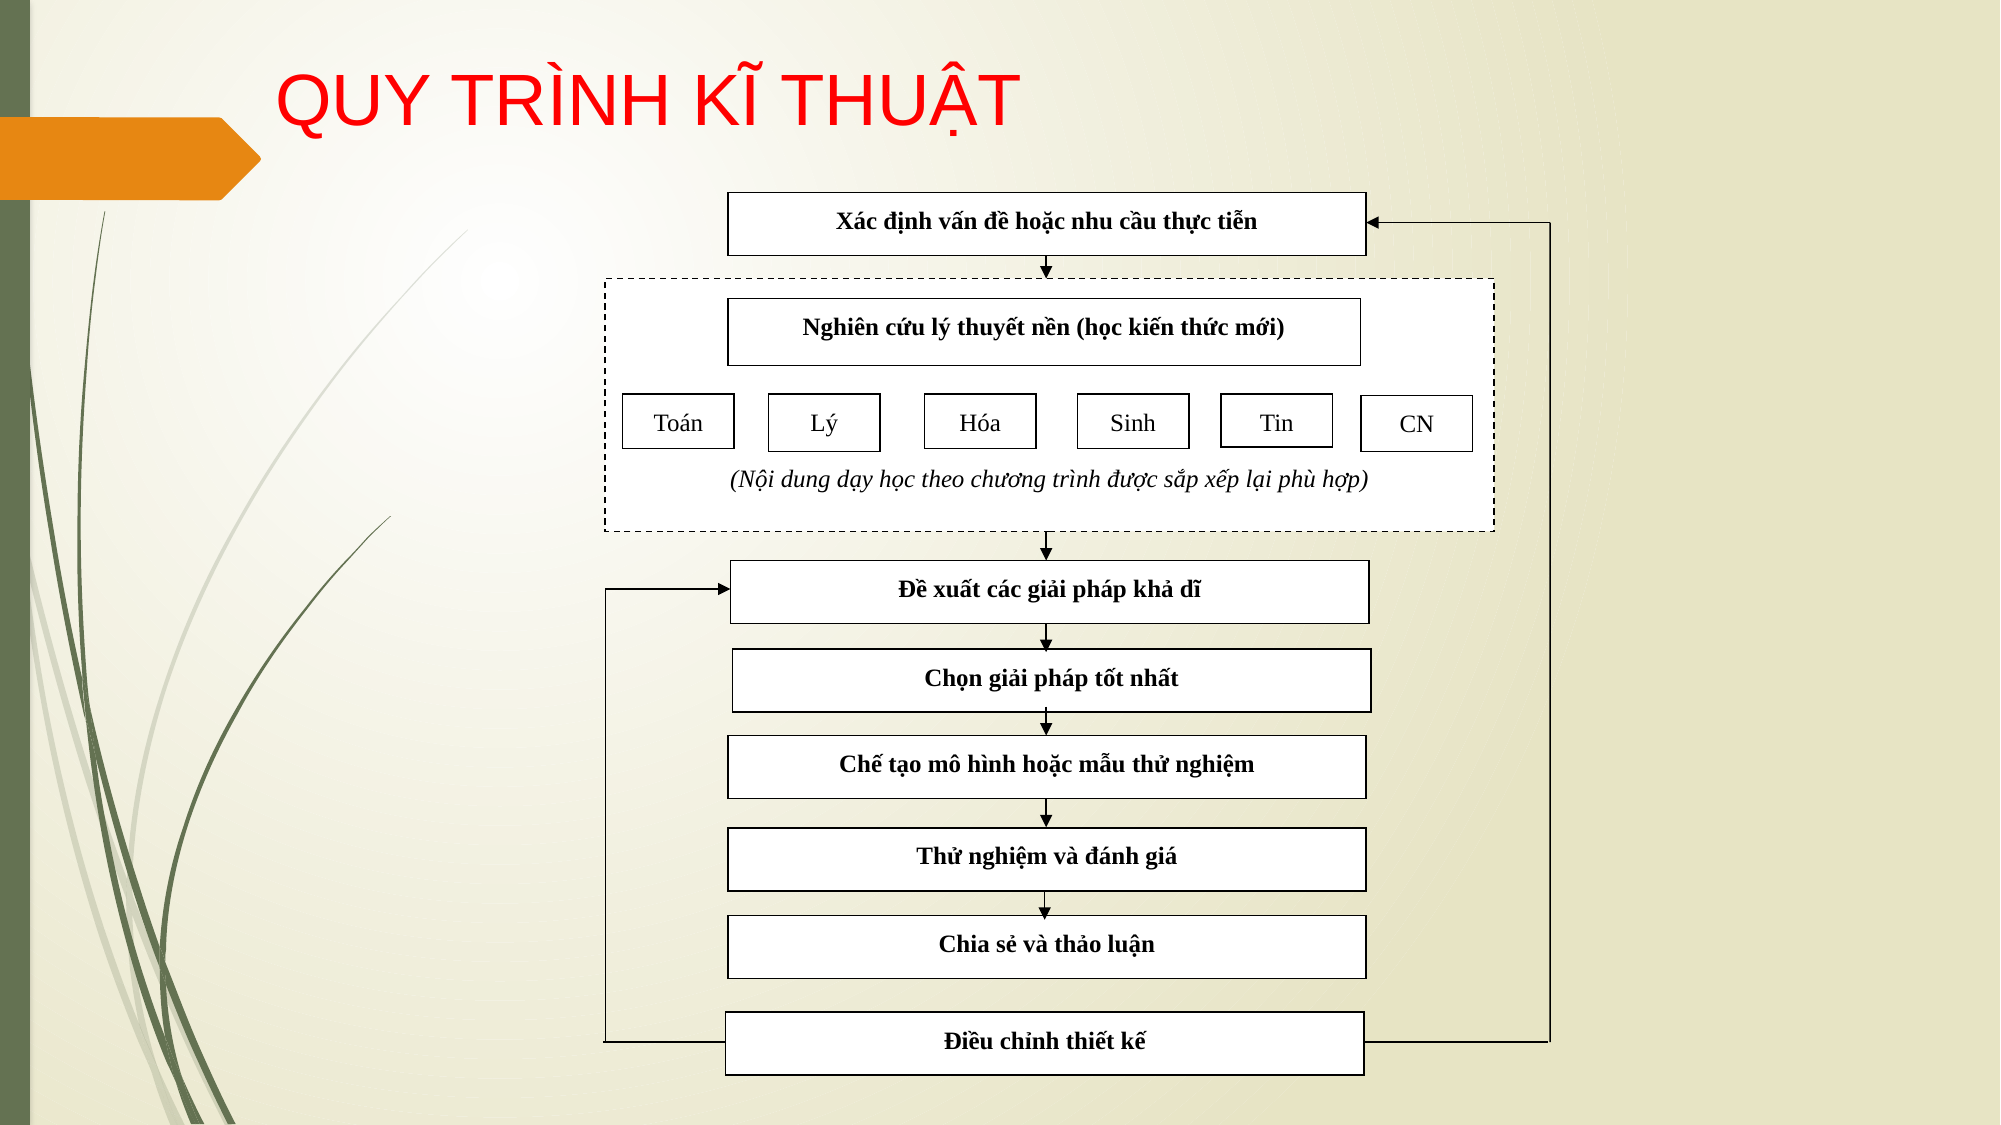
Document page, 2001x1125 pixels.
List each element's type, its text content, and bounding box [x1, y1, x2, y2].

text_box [602, 192, 1551, 1076]
title QUY TRÌNH KĨ THUẬT [259, 45, 1956, 148]
